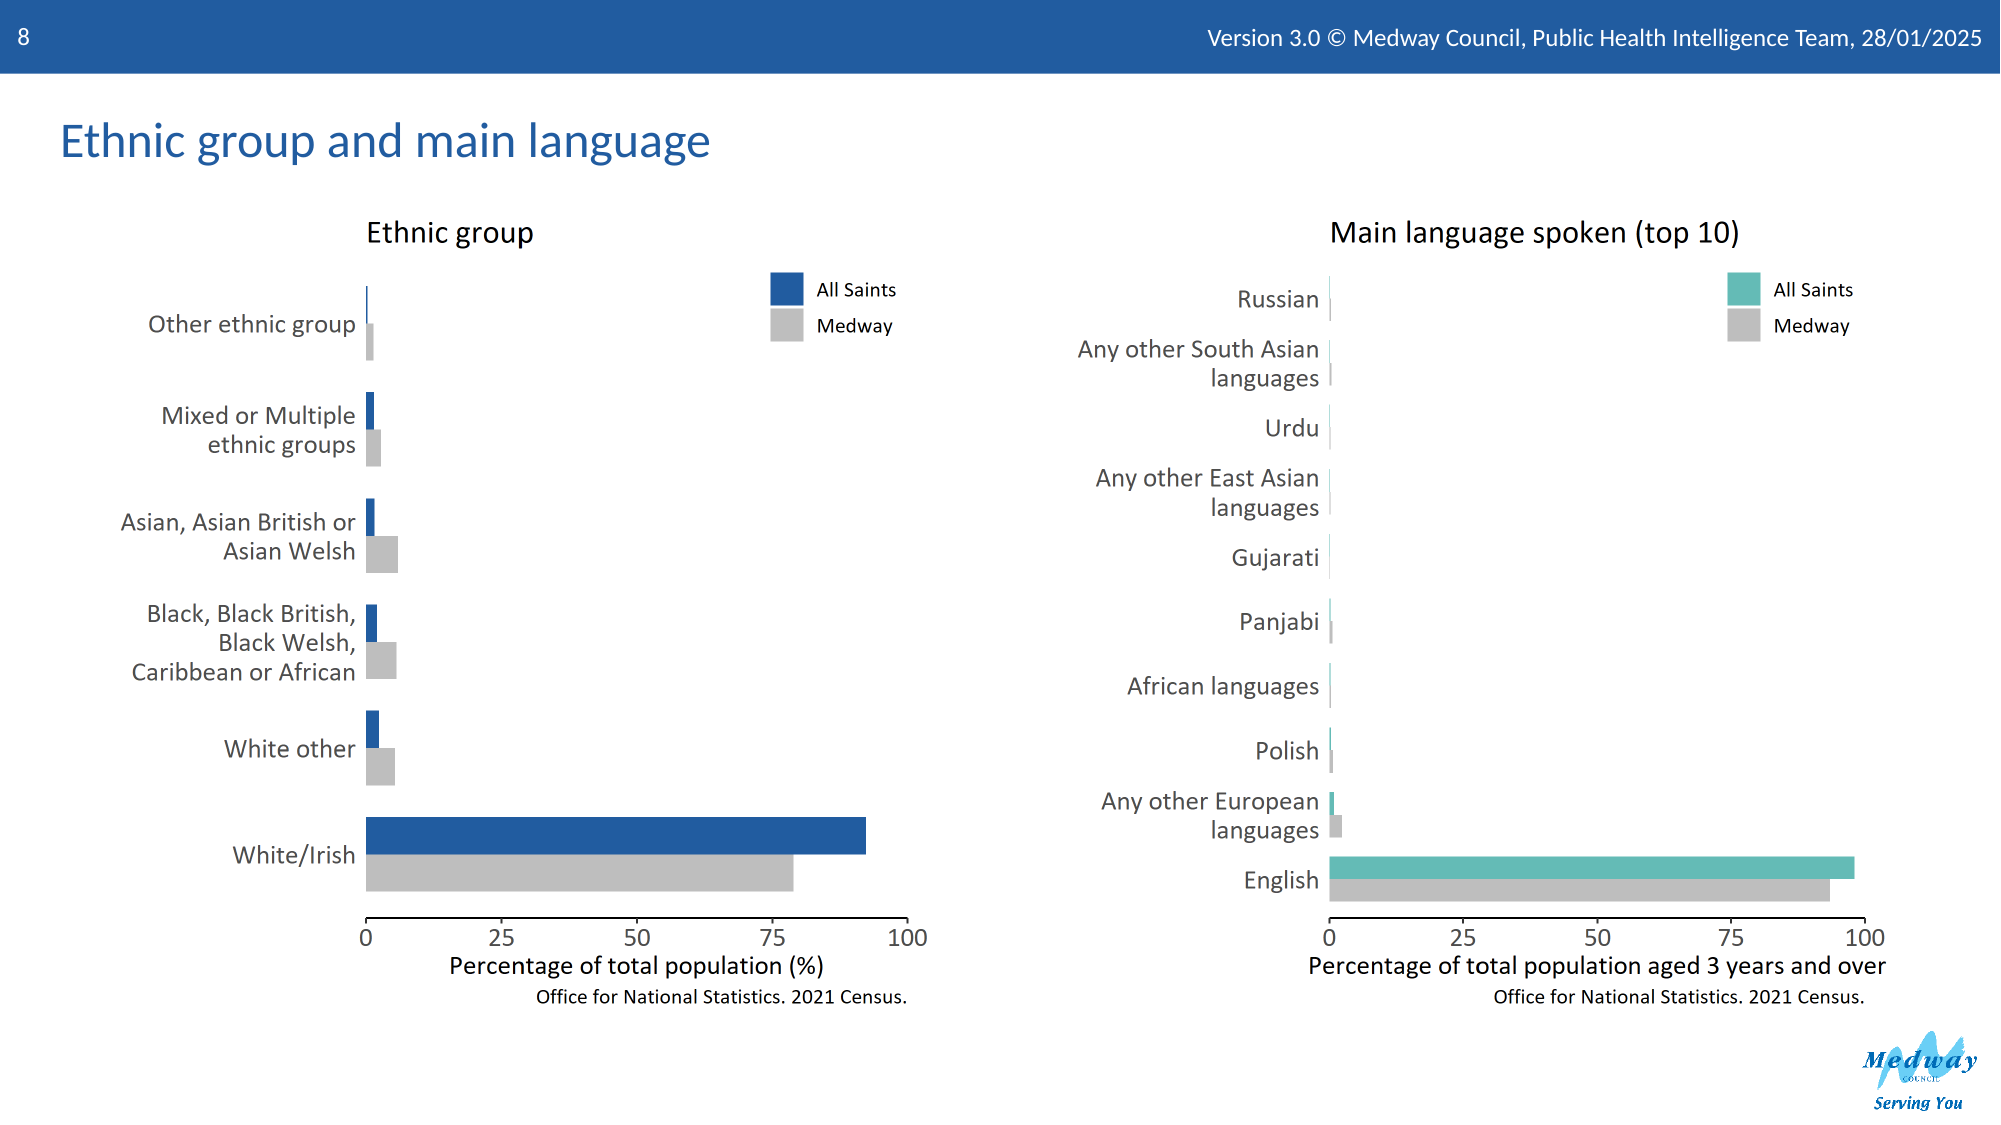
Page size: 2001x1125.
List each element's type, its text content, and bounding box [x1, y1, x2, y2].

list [90, 206, 953, 1022]
picture [1862, 1031, 1977, 1111]
list Version 3.0 © Medway Council, Public Health Intelligence Team, 28/01/2025 [881, 2, 2000, 72]
slide_number 8 [2, 5, 239, 66]
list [1046, 206, 1910, 1022]
title Ethnic group and main language [45, 83, 1955, 191]
